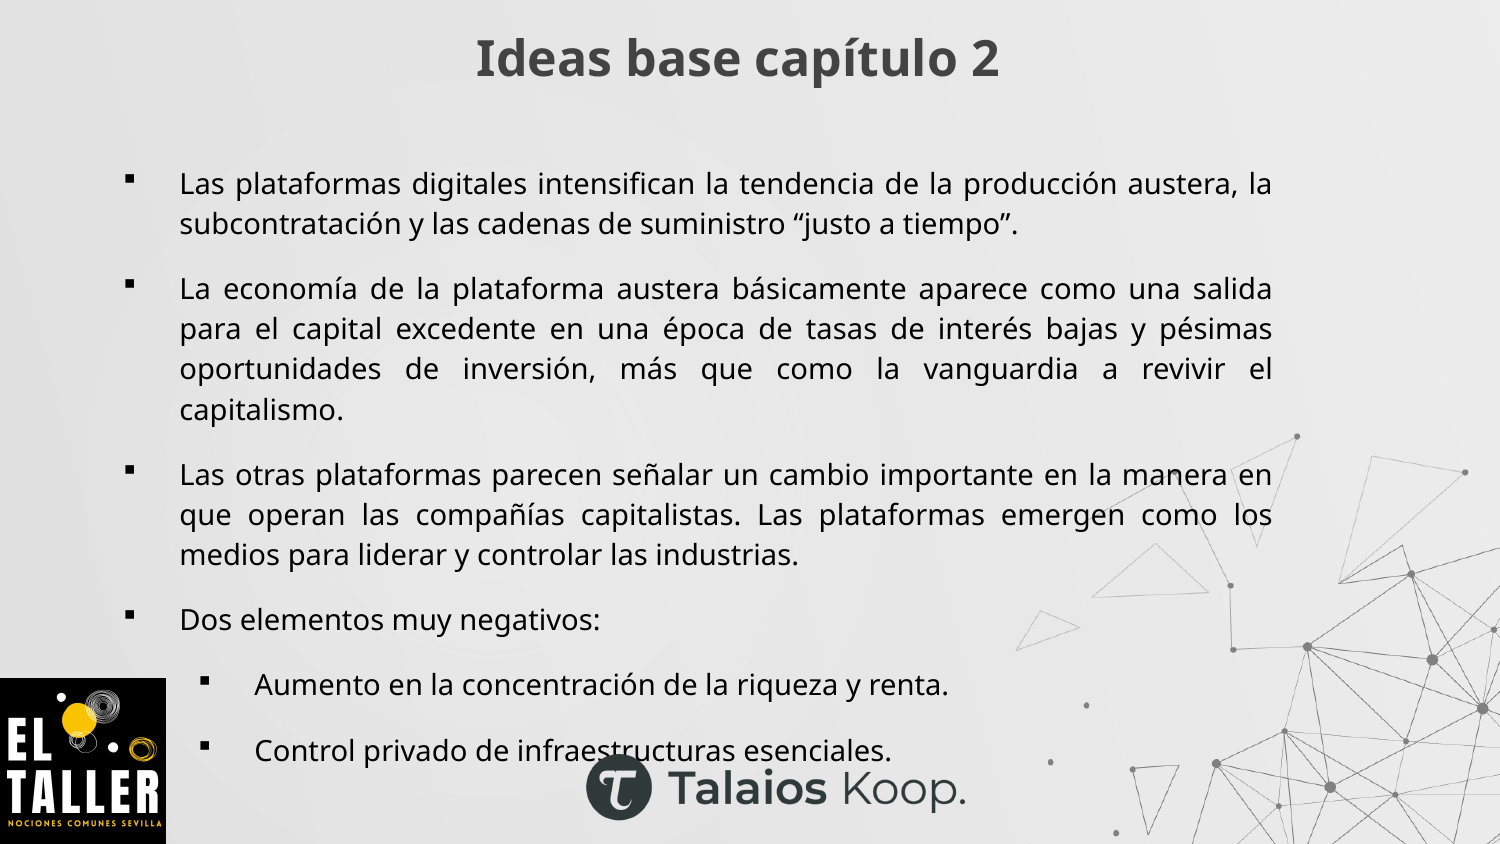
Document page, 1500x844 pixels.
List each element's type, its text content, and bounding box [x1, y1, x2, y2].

title Ideas base capítulo 2 [317, 11, 1173, 119]
list Las plataformas digitales intensifican la tendencia de la producción austera, la subcontratación y las cadenas de suministro “justo a tiempo”. La economía de la plataforma austera básicamente aparece como una salida para el capital excedente en una época de tasas de interés bajas y pésimas oportunidades de inversión, más que como la vanguardia a revivir el capitalismo. Las otras plataformas parecen señalar un cambio importante en la manera en que operan las compañías capitalistas. Las plataformas emergen como los medios para liderar y controlar las industrias. Dos elementos muy negativos: Aumento en la concentración de la riqueza y renta. Control privado de infraestructuras esenciales. [108, 144, 1289, 622]
picture [0, 0, 1500, 844]
